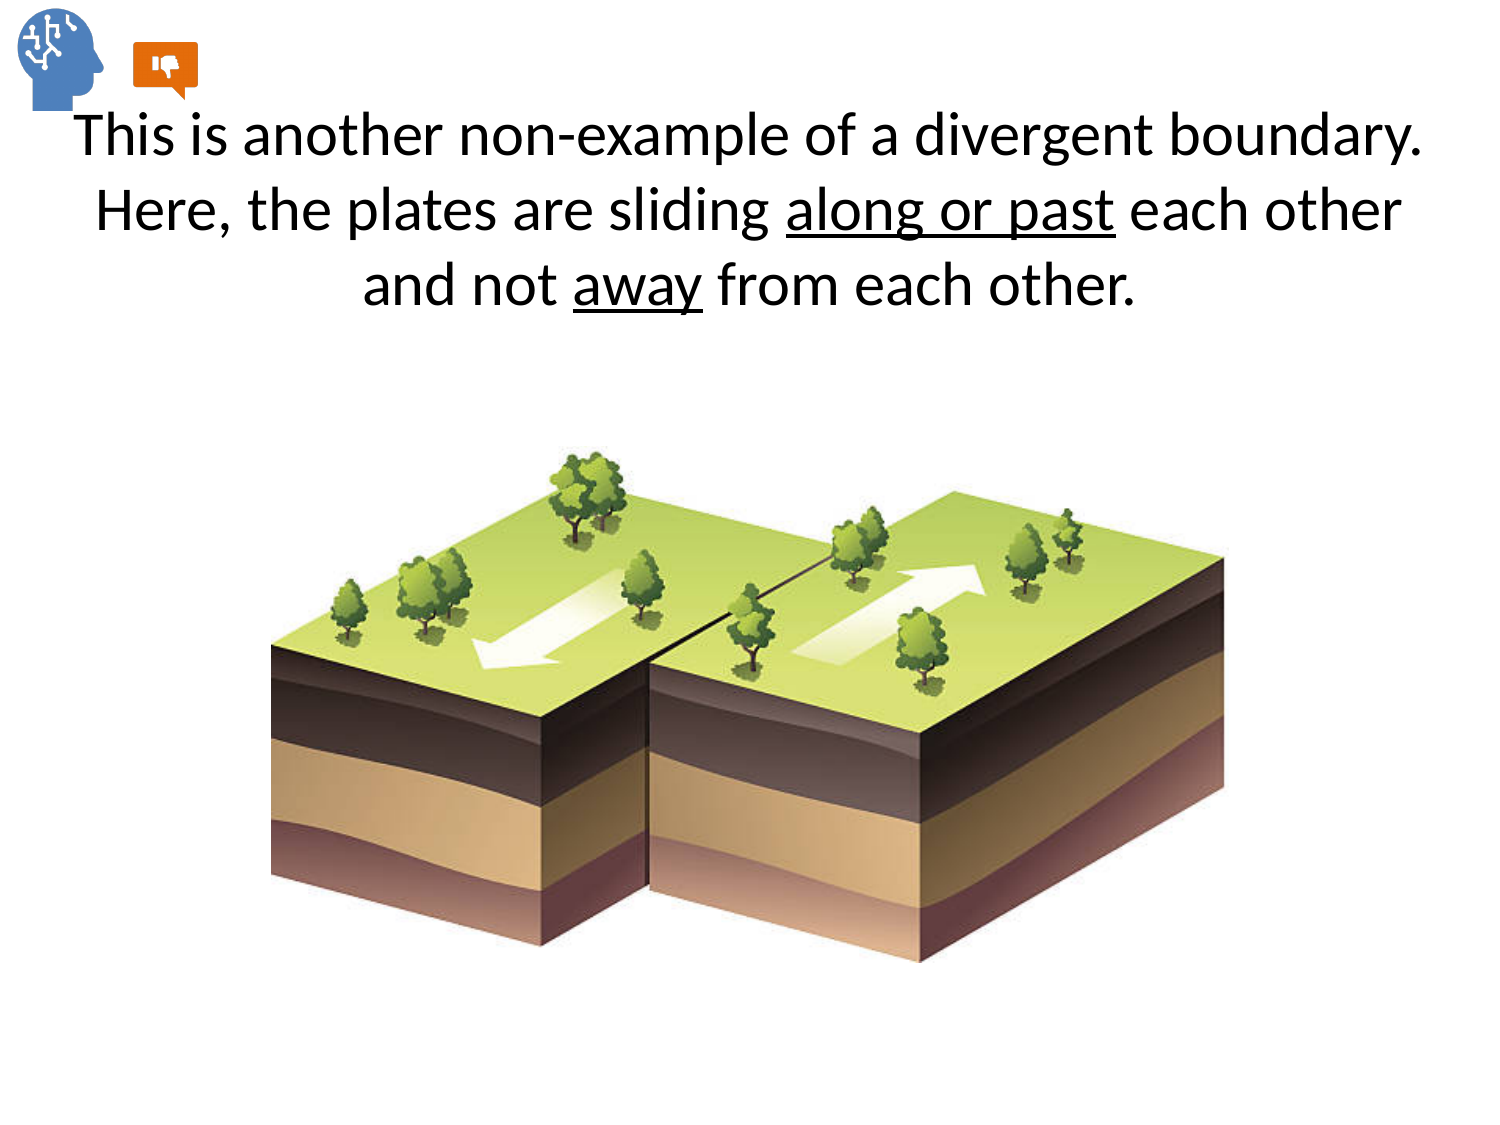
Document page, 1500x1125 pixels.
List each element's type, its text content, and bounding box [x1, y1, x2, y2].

text_box This is another non-example of a divergent boundary. Here, the plates are sliding along or past each other and not away from each other. [43, 84, 1457, 326]
text_box [0, 0, 115, 119]
picture [271, 446, 1229, 963]
picture [120, 25, 211, 116]
